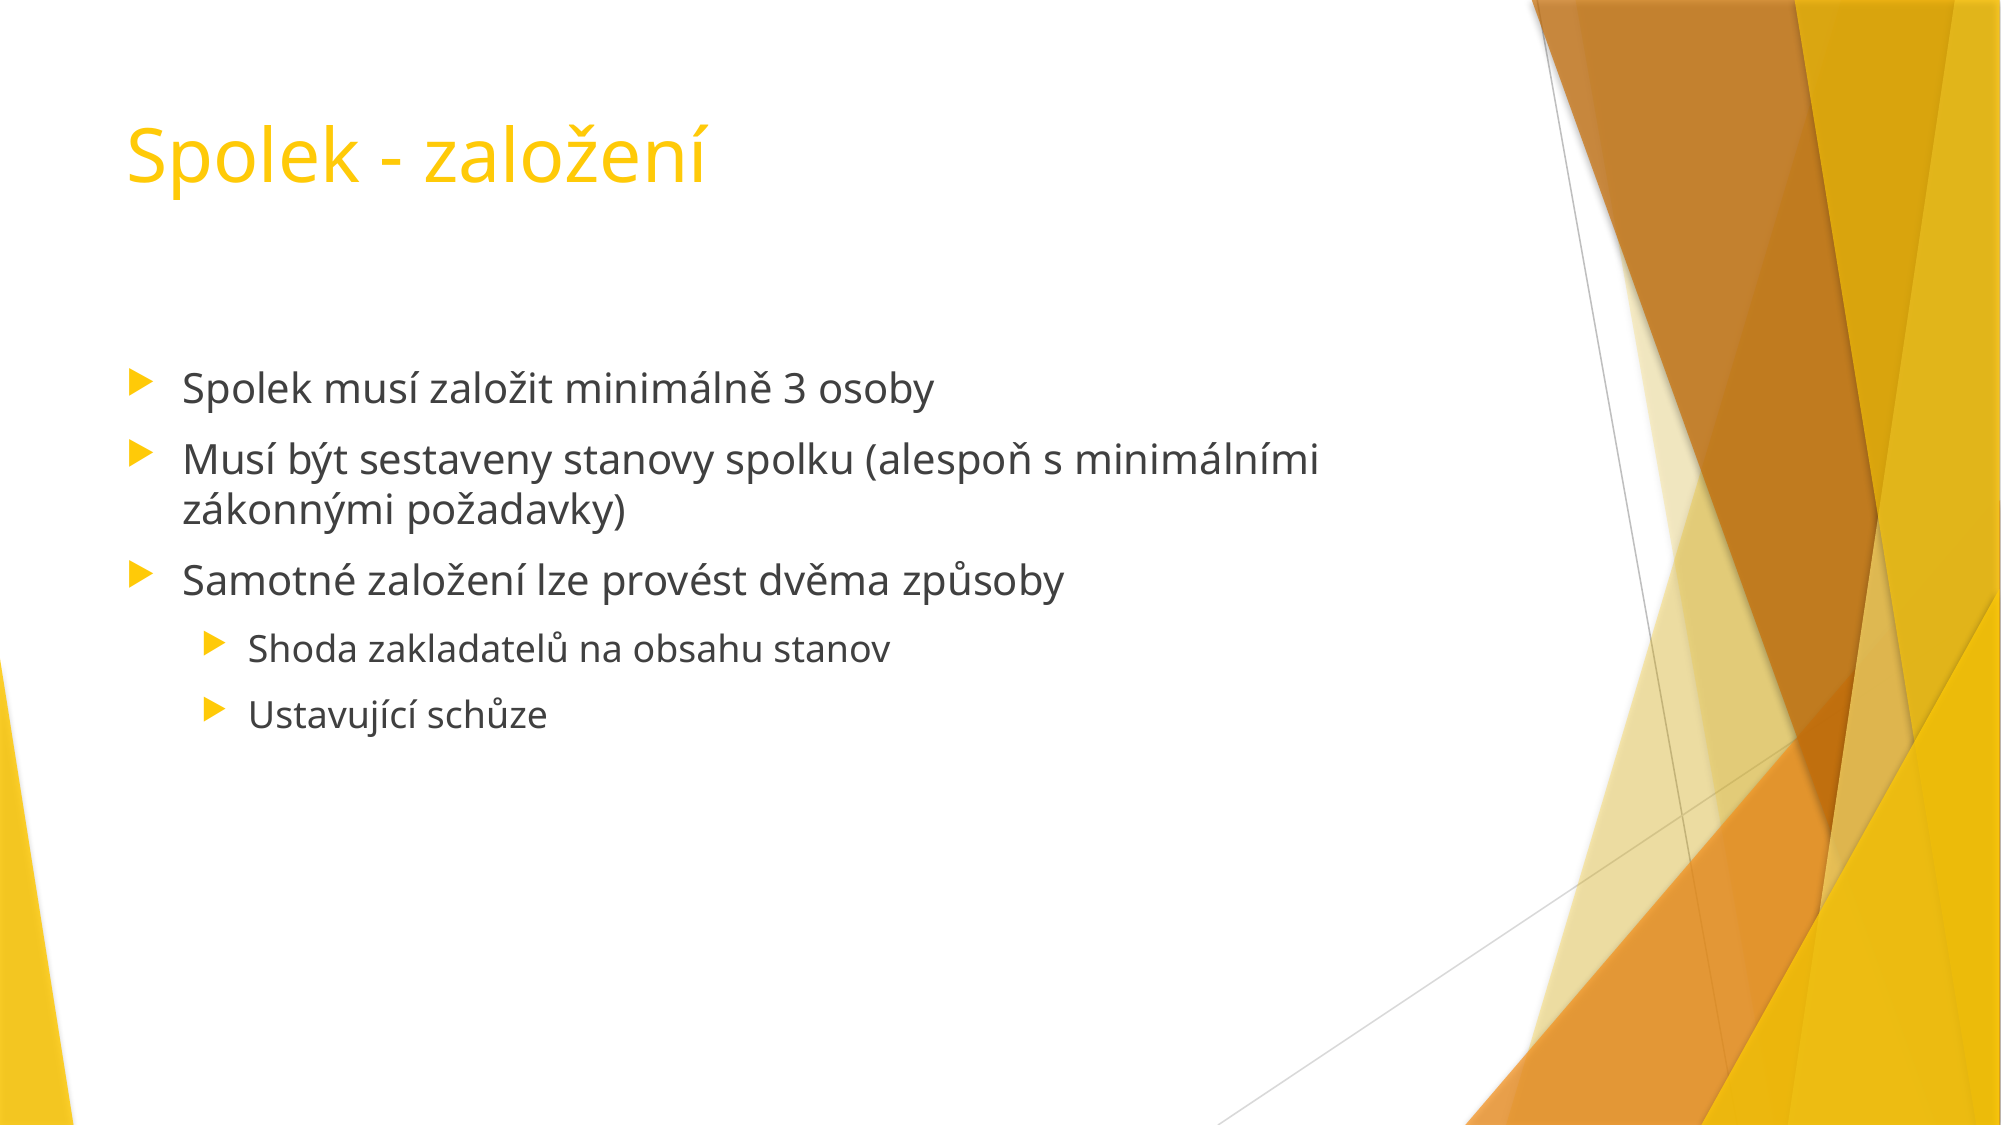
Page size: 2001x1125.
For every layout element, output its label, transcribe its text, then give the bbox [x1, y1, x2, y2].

list Spolek musí založit minimálně 3 osoby Musí být sestaveny stanovy spolku (alespoň s minimálními zákonnými požadavky) Samotné založení lze provést dvěma způsoby Shoda zakladatelů na obsahu stanov Ustavující schůze [111, 354, 1522, 992]
title Spolek - založení [111, 99, 1522, 317]
